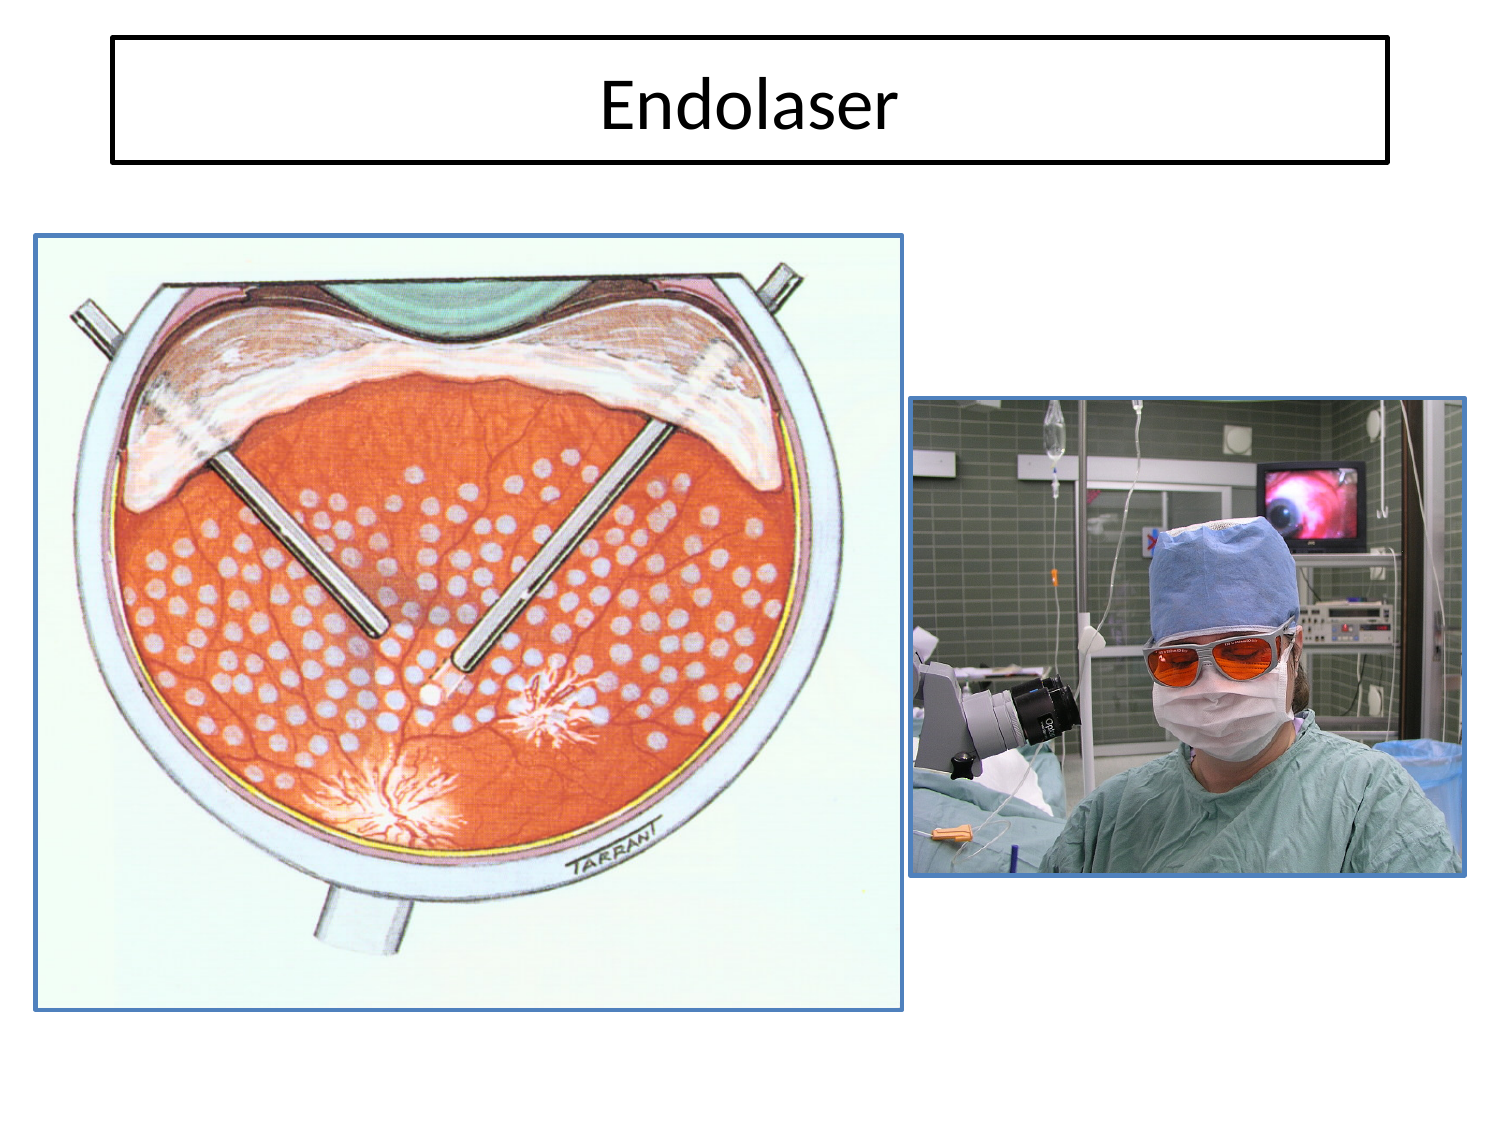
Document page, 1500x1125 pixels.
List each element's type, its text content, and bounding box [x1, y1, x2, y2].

picture [912, 399, 1463, 874]
picture [37, 237, 901, 1008]
title Endolaser [110, 35, 1390, 165]
